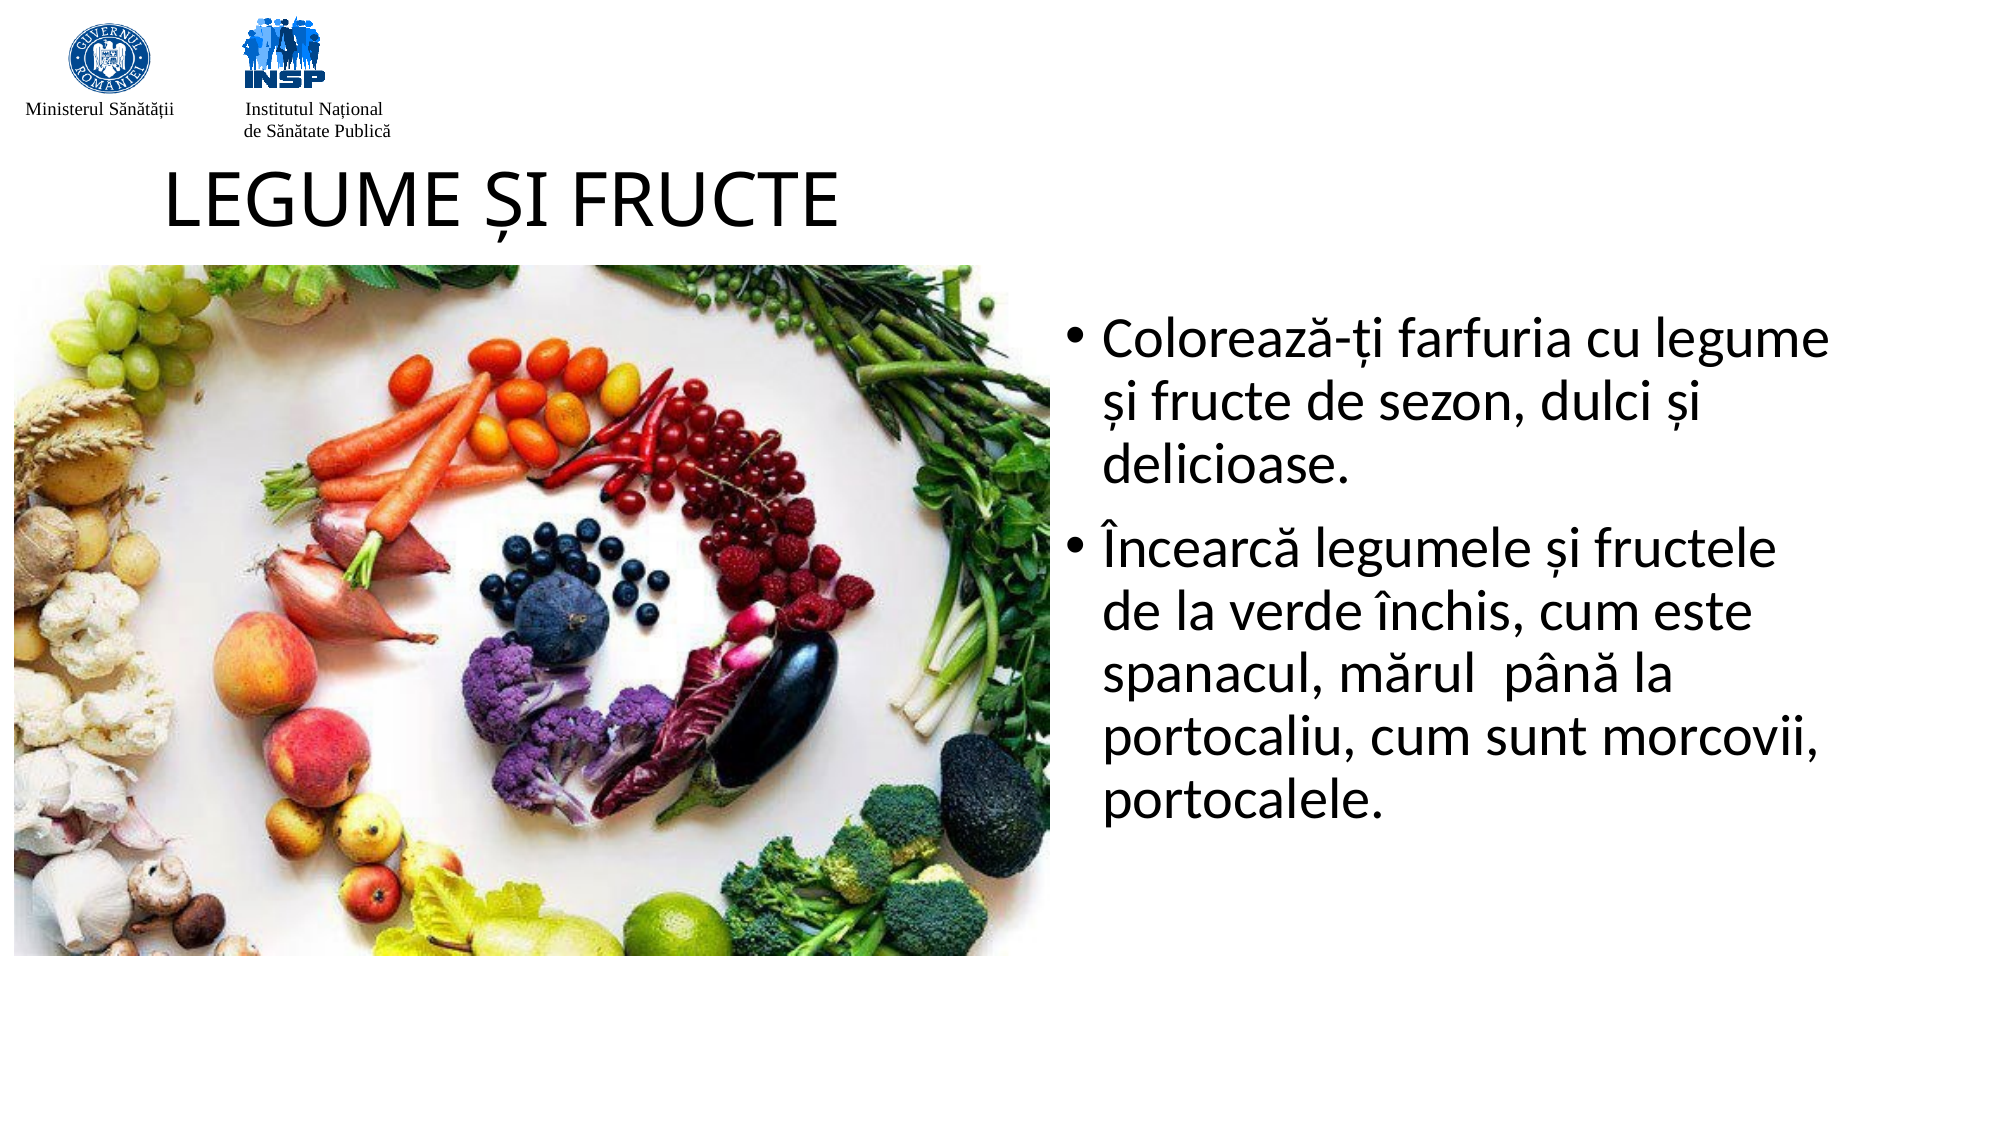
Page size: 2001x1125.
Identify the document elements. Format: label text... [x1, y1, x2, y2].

list Colorează-ți farfuria cu legume și fructe de sezon, dulci și delicioase. Încearcă legumele și fructele de la verde închis, cum este spanacul, mărul până la portocaliu, cum sunt morcovii, portocalele. [1050, 299, 1863, 1014]
picture [14, 265, 1050, 956]
title LEGUME ȘI FRUCTE [147, 153, 1873, 251]
picture [67, 22, 151, 94]
picture [241, 14, 327, 91]
